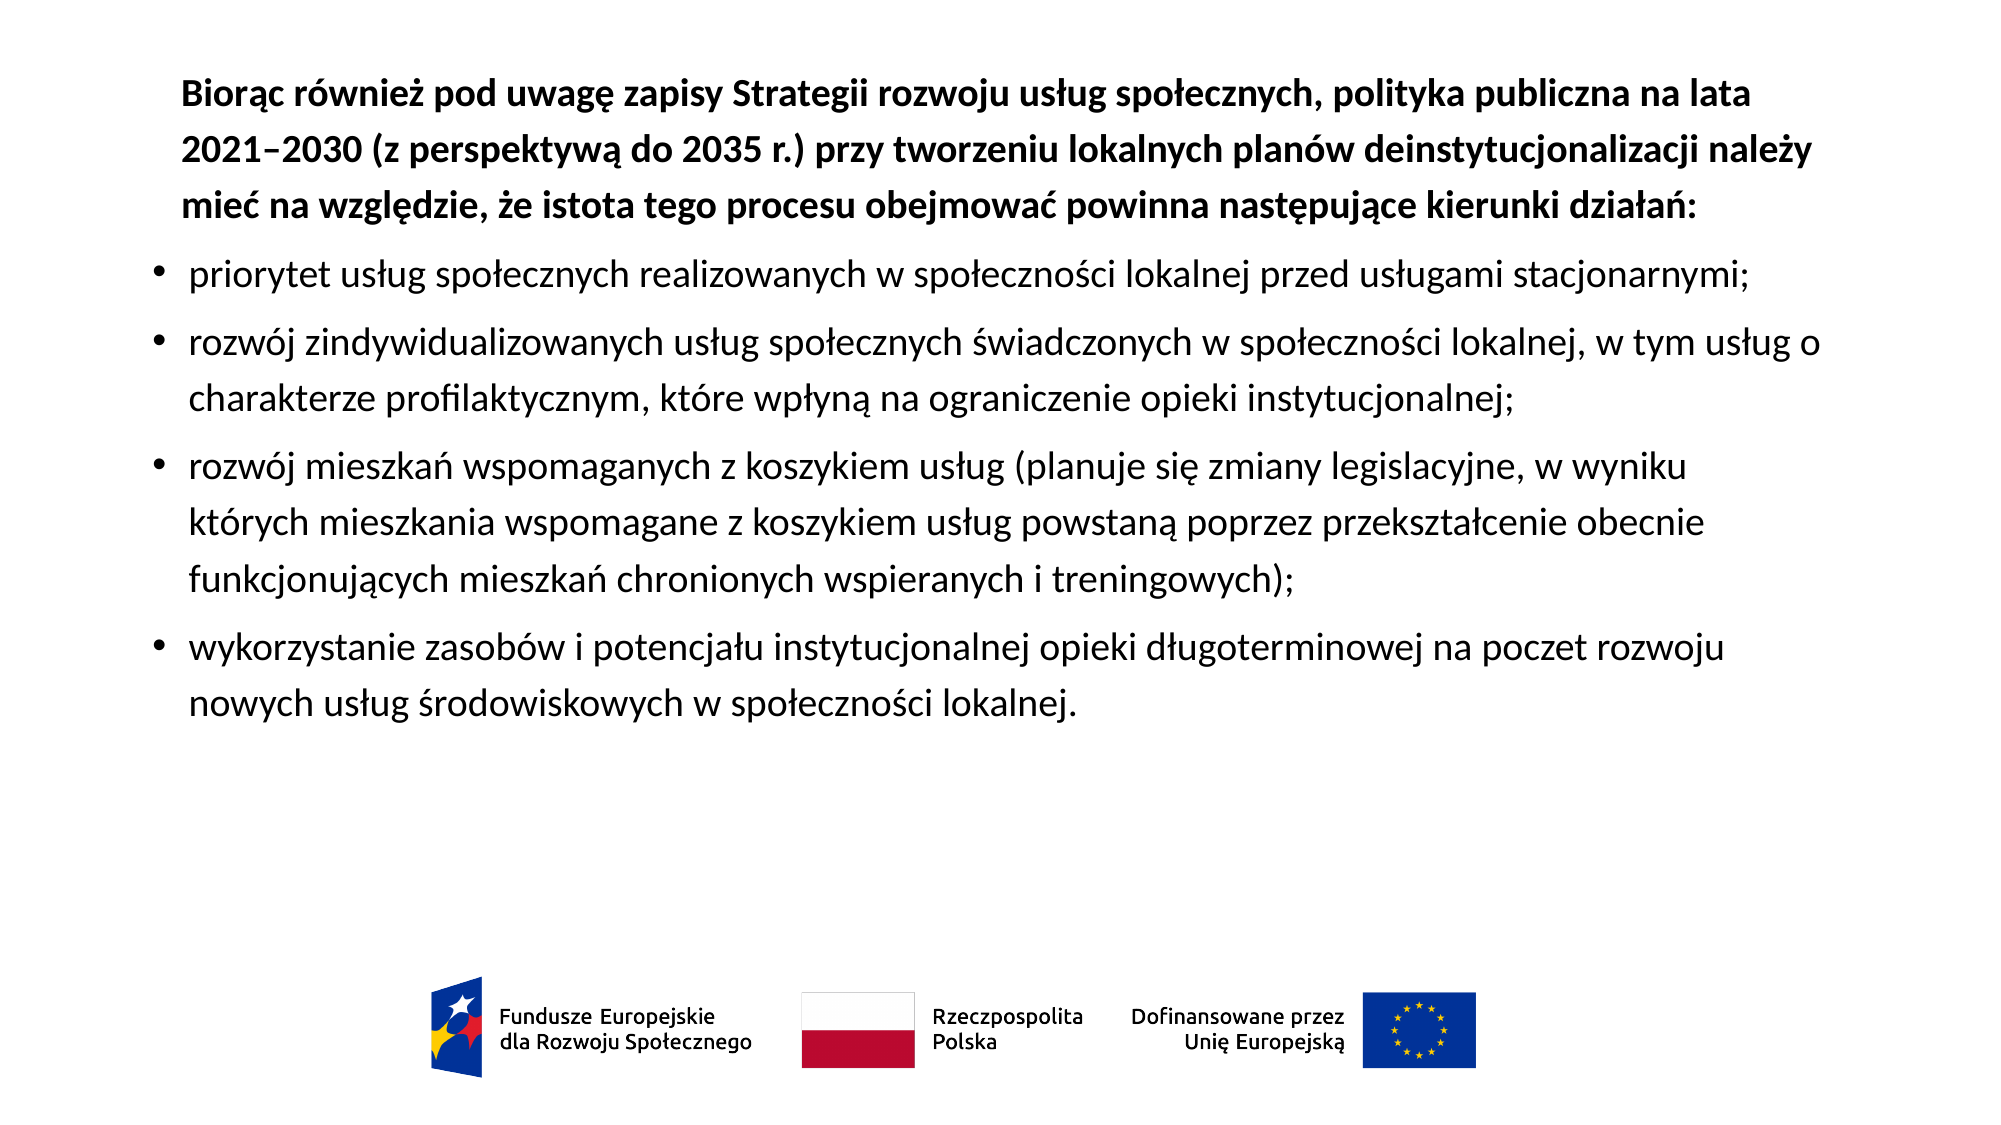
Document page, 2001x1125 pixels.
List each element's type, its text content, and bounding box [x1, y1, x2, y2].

picture [405, 951, 1501, 1103]
list Biorąc również pod uwagę zapisy Strategii rozwoju usług społecznych, polityka publiczna na lata 2021–2030 (z perspektywą do 2035 r.) przy tworzeniu lokalnych planów deinstytucjonalizacji należy mieć na względzie, że istota tego procesu obejmować powinna następujące kierunki działań: priorytet usług społecznych realizowanych w społeczności lokalnej przed usługami stacjonarnymi; rozwój zindywidualizowanych usług społecznych świadczonych w społeczności lokalnej, w tym usług o charakterze profilaktycznym, które wpłyną na ograniczenie opieki instytucjonalnej; rozwój mieszkań wspomaganych z koszykiem usług (planuje się zmiany legislacyjne, w wyniku których mieszkania wspomagane z koszykiem usług powstaną poprzez przekształcenie obecnie funkcjonujących mieszkań chronionych wspieranych i treningowych); wykorzystanie zasobów i potencjału instytucjonalnej opieki długoterminowej na poczet rozwoju nowych usług środowiskowych w społeczności lokalnej. [137, 50, 1863, 890]
